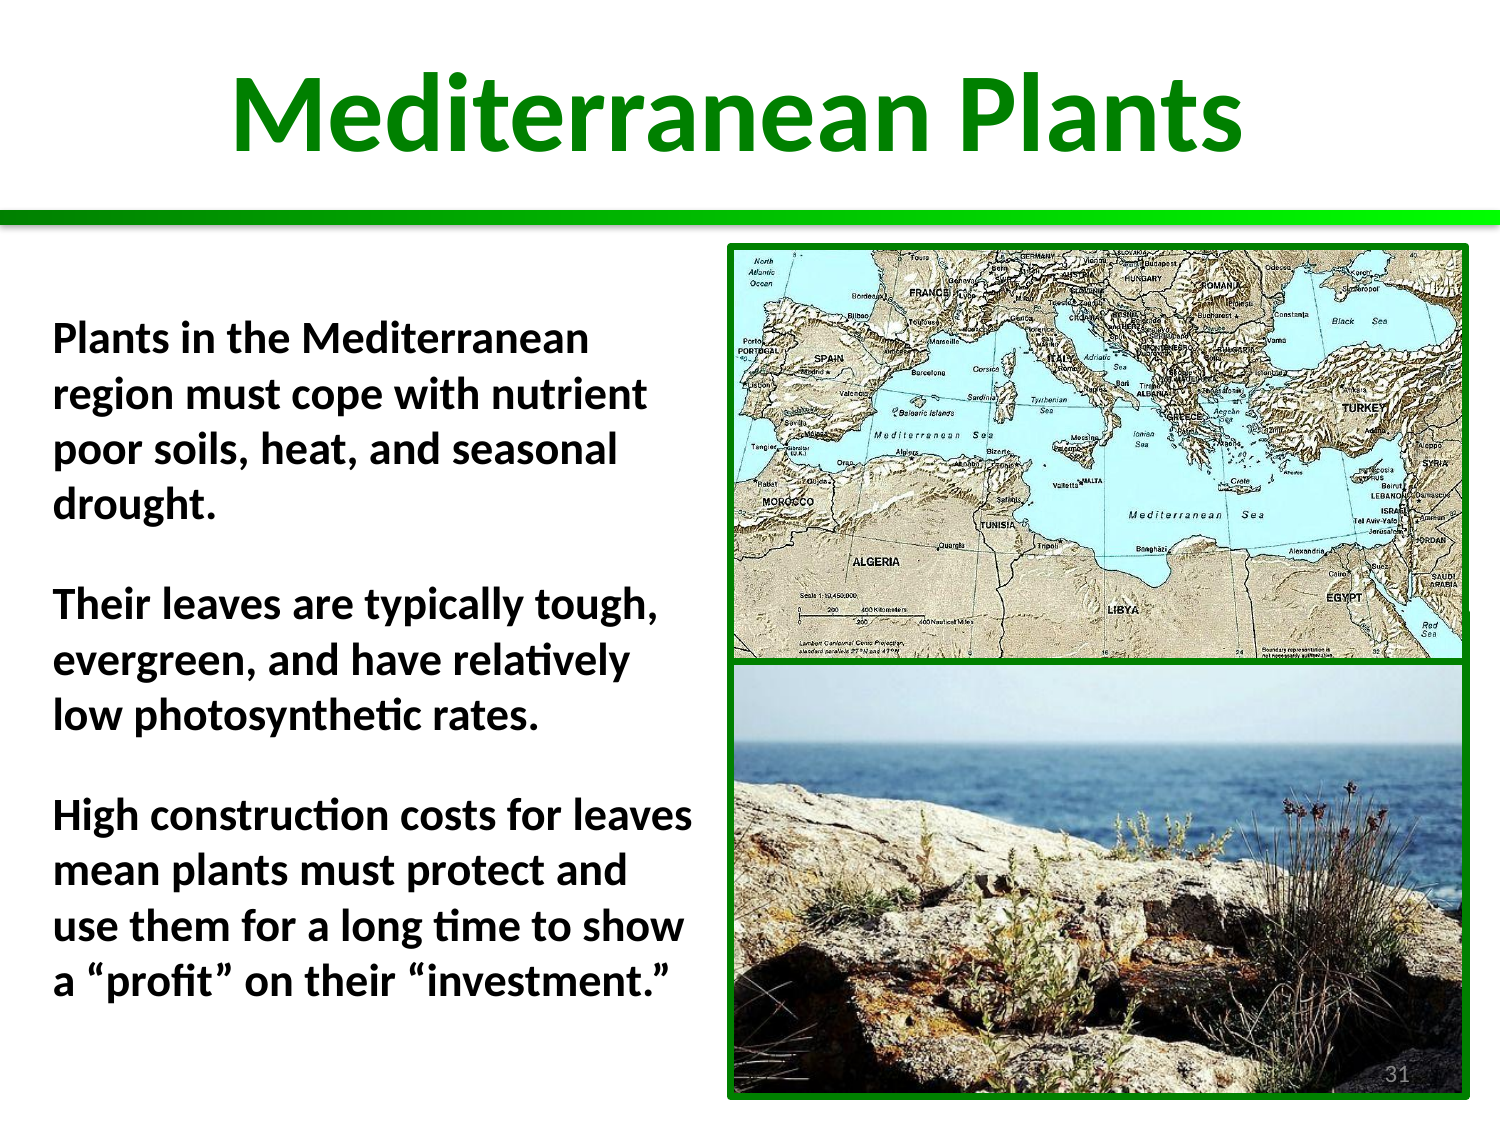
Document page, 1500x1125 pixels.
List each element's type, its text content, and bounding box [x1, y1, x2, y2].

title Mediterranean Plants [75, 12, 1425, 200]
list Plants in the Mediterranean region must cope with nutrient poor soils, heat, and seasonal drought. Their leaves are typically tough, evergreen, and have relatively low photosynthetic rates. High construction costs for leaves mean plants must protect and use them for a long time to show a “profit” on their “investment.” [37, 299, 725, 1038]
text_box [0, 210, 1500, 225]
picture [733, 249, 1463, 1093]
